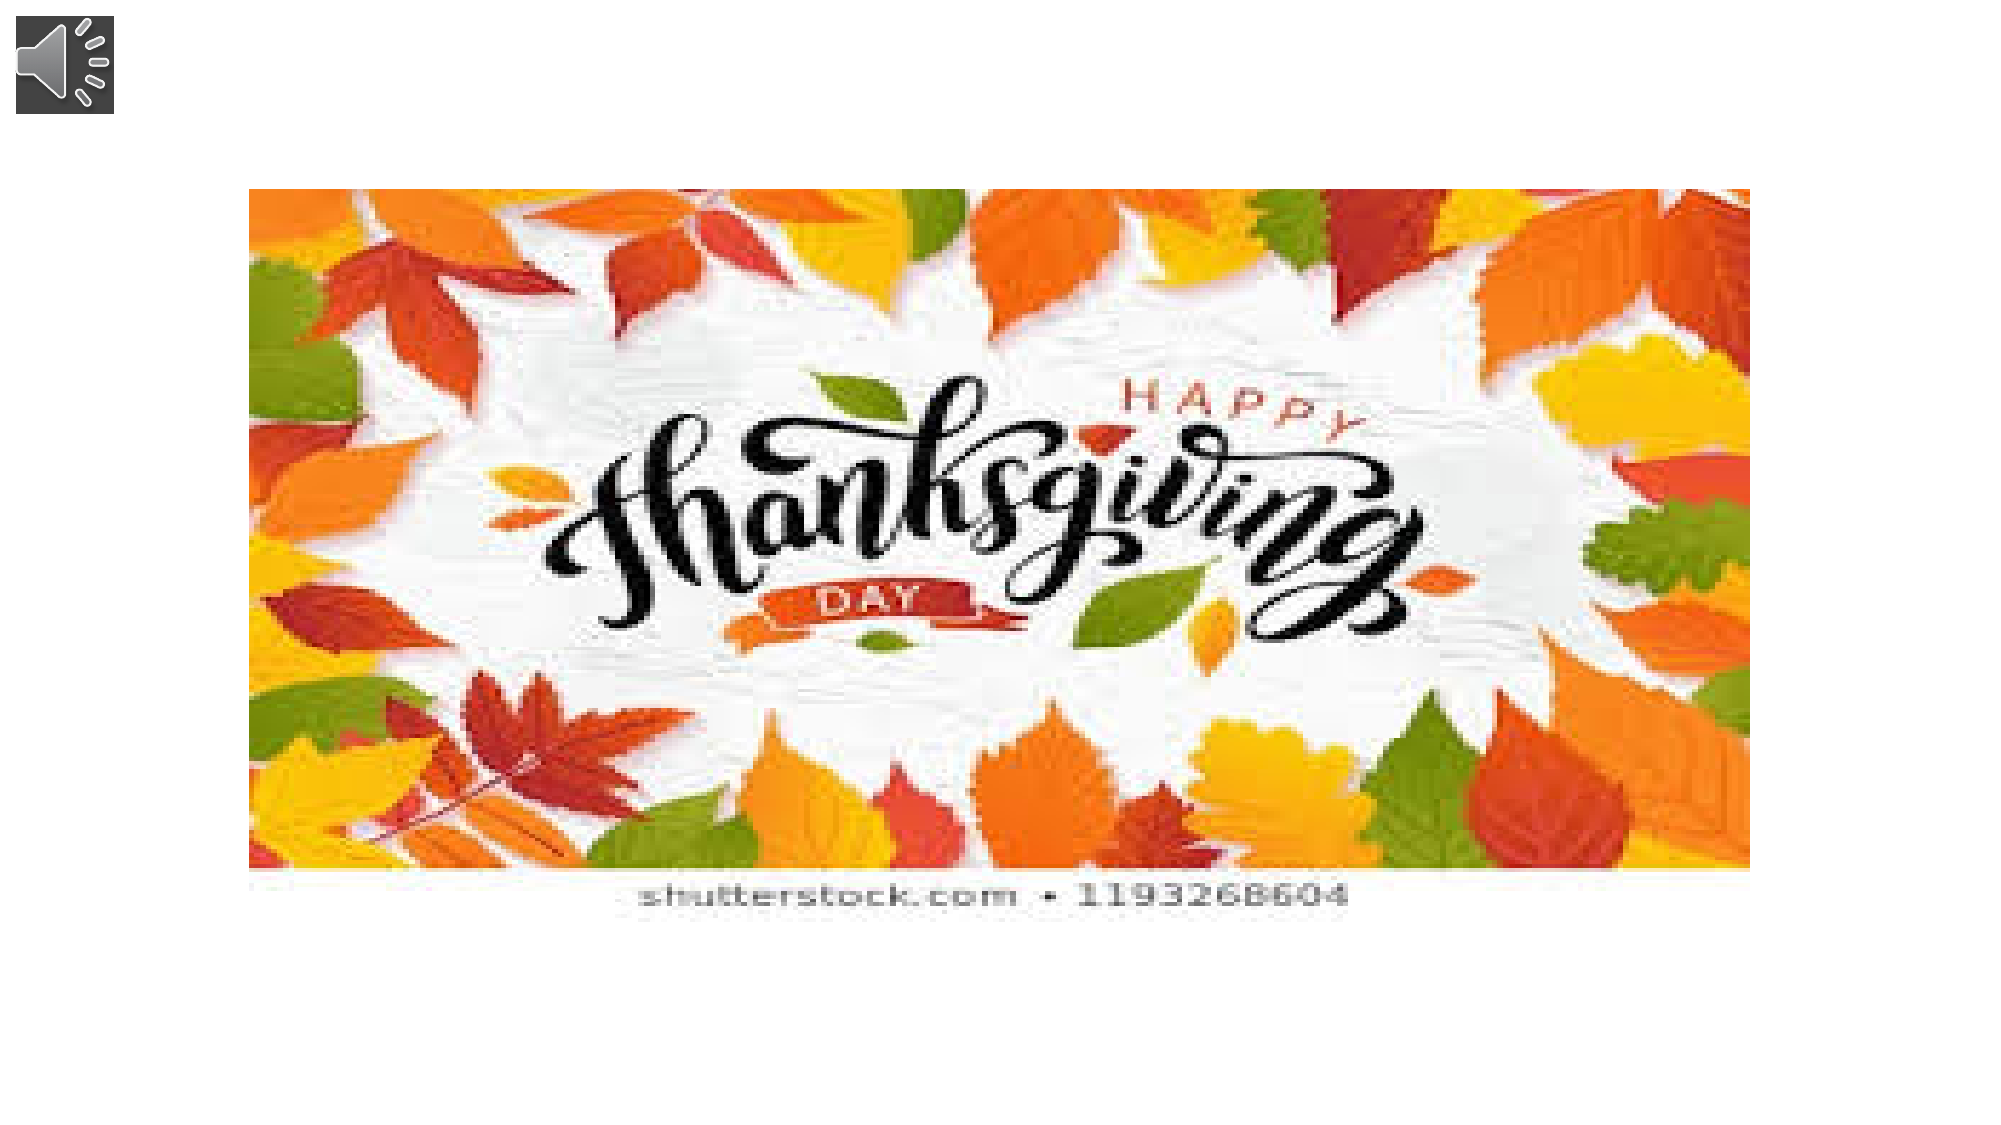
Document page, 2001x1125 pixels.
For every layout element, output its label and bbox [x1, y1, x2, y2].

picture [249, 189, 1750, 922]
picture [15, 15, 116, 116]
